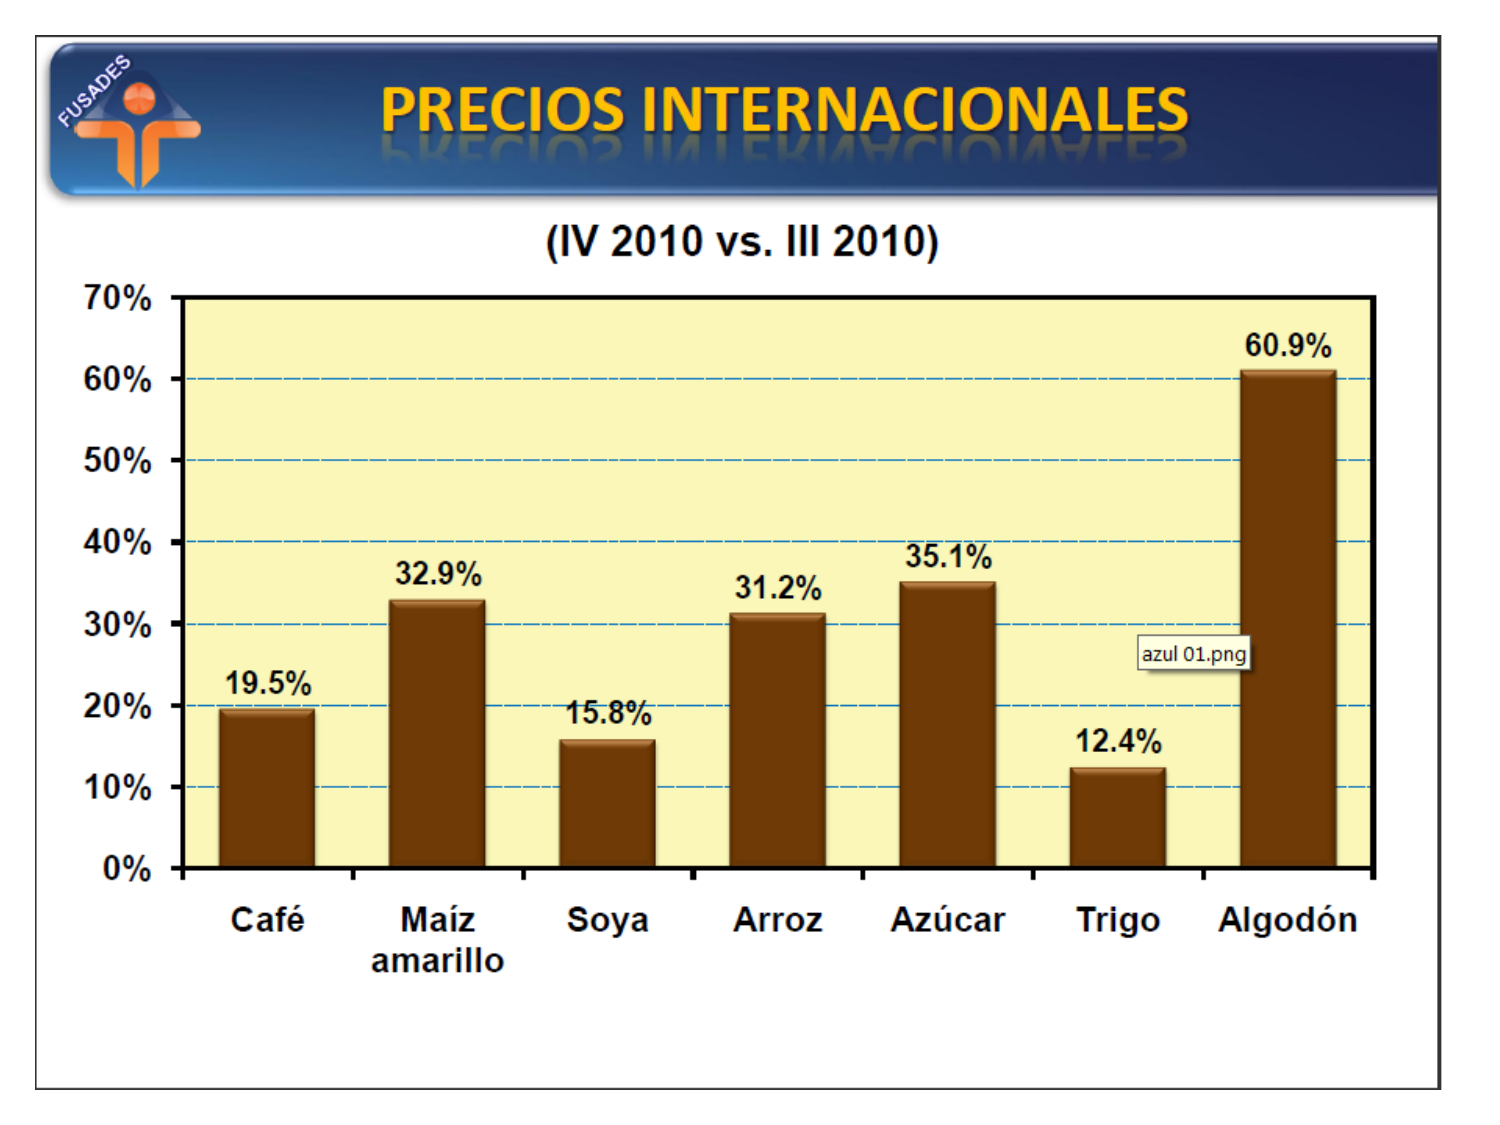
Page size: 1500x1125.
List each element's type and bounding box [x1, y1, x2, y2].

picture [34, 34, 1442, 1091]
